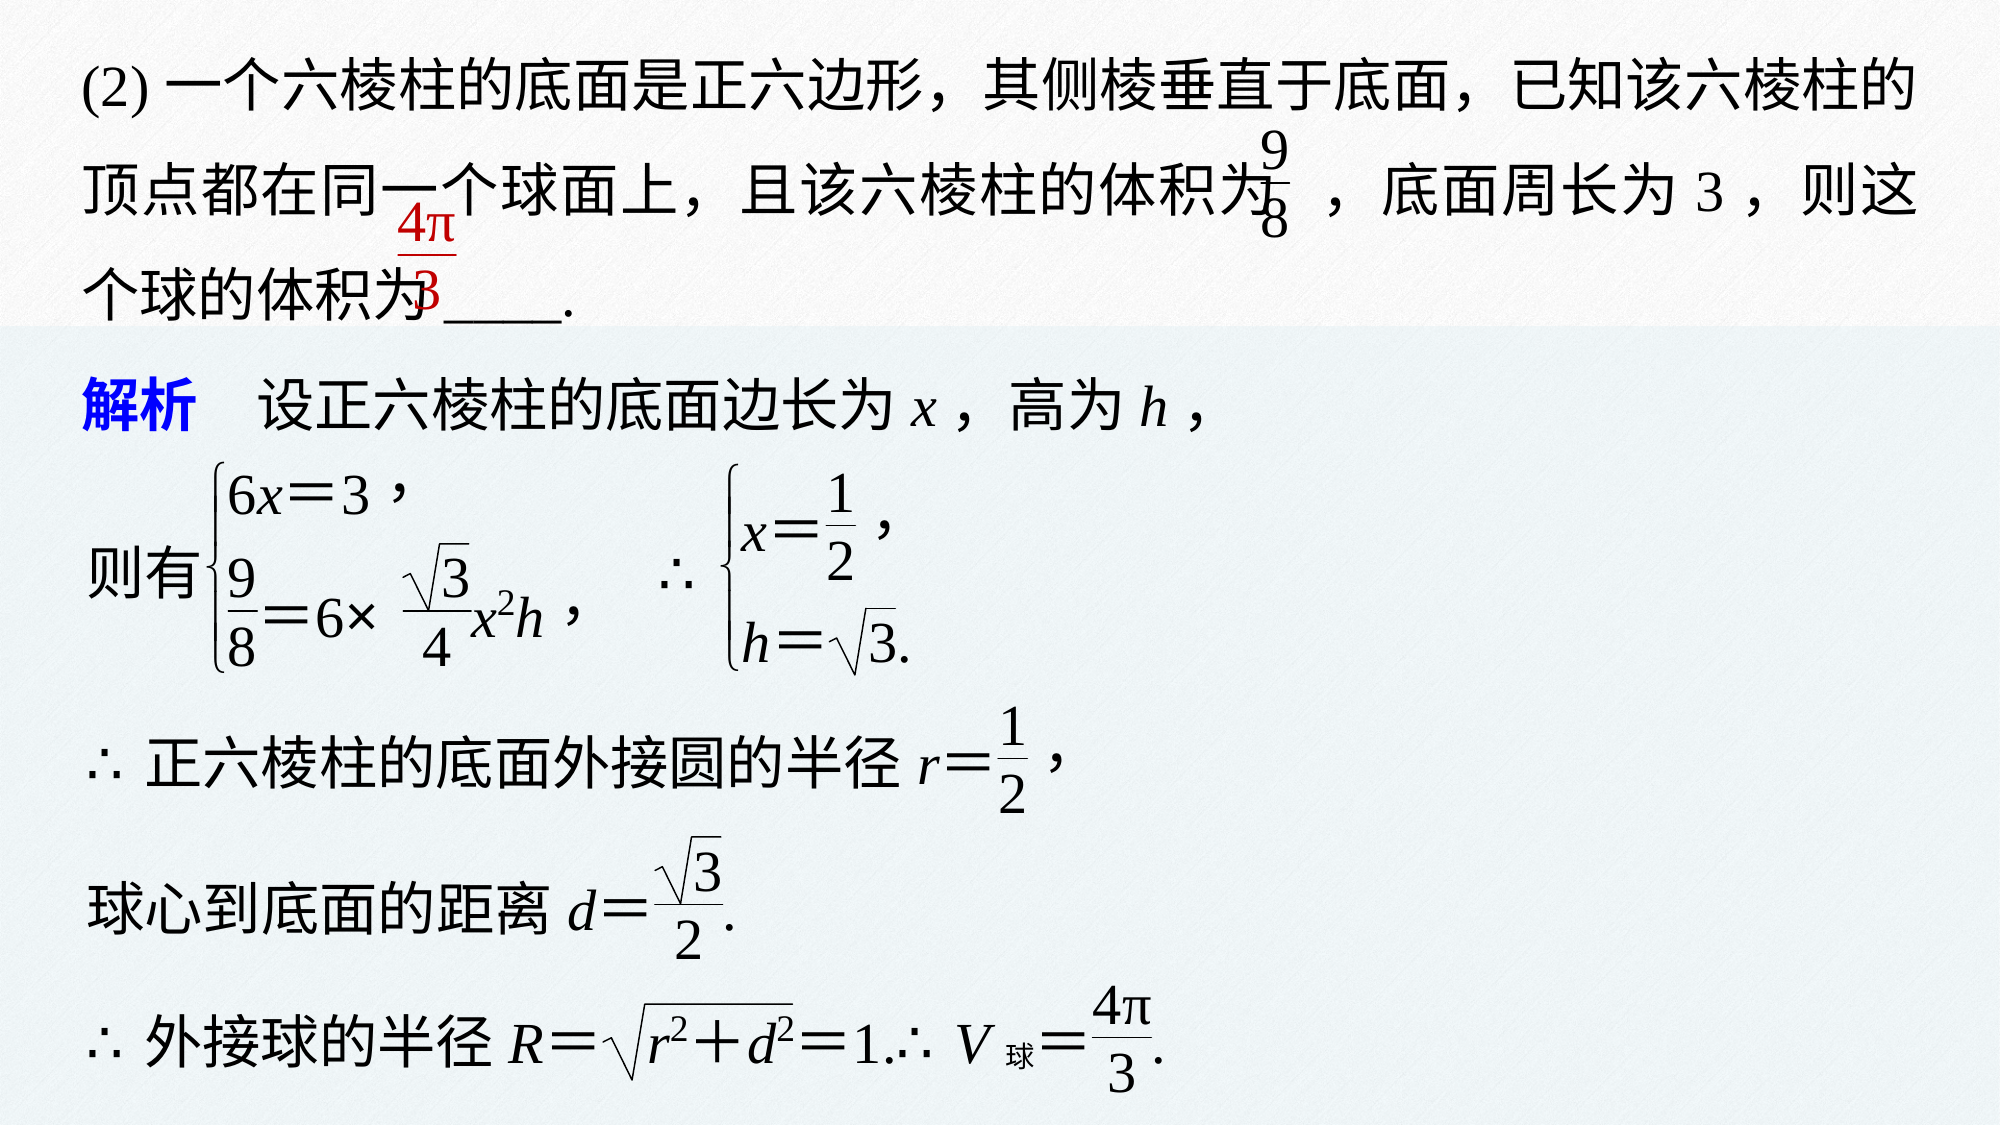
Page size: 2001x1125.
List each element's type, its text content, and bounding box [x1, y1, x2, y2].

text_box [1260, 102, 1391, 266]
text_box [86, 444, 1422, 692]
text_box 解析 设正六棱柱的底面边长为x，高为h， [66, 326, 1934, 446]
text_box (2)一个六棱柱的底面是正六边形，其侧棱垂直于底面，已知该六棱柱的顶点都在同一个球面上，且该六棱柱的体积为 ，底面周长为3，则这个球的体积为____. [66, 6, 1934, 326]
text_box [86, 867, 1422, 971]
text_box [86, 971, 1422, 1125]
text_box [397, 174, 582, 338]
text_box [86, 692, 1422, 867]
